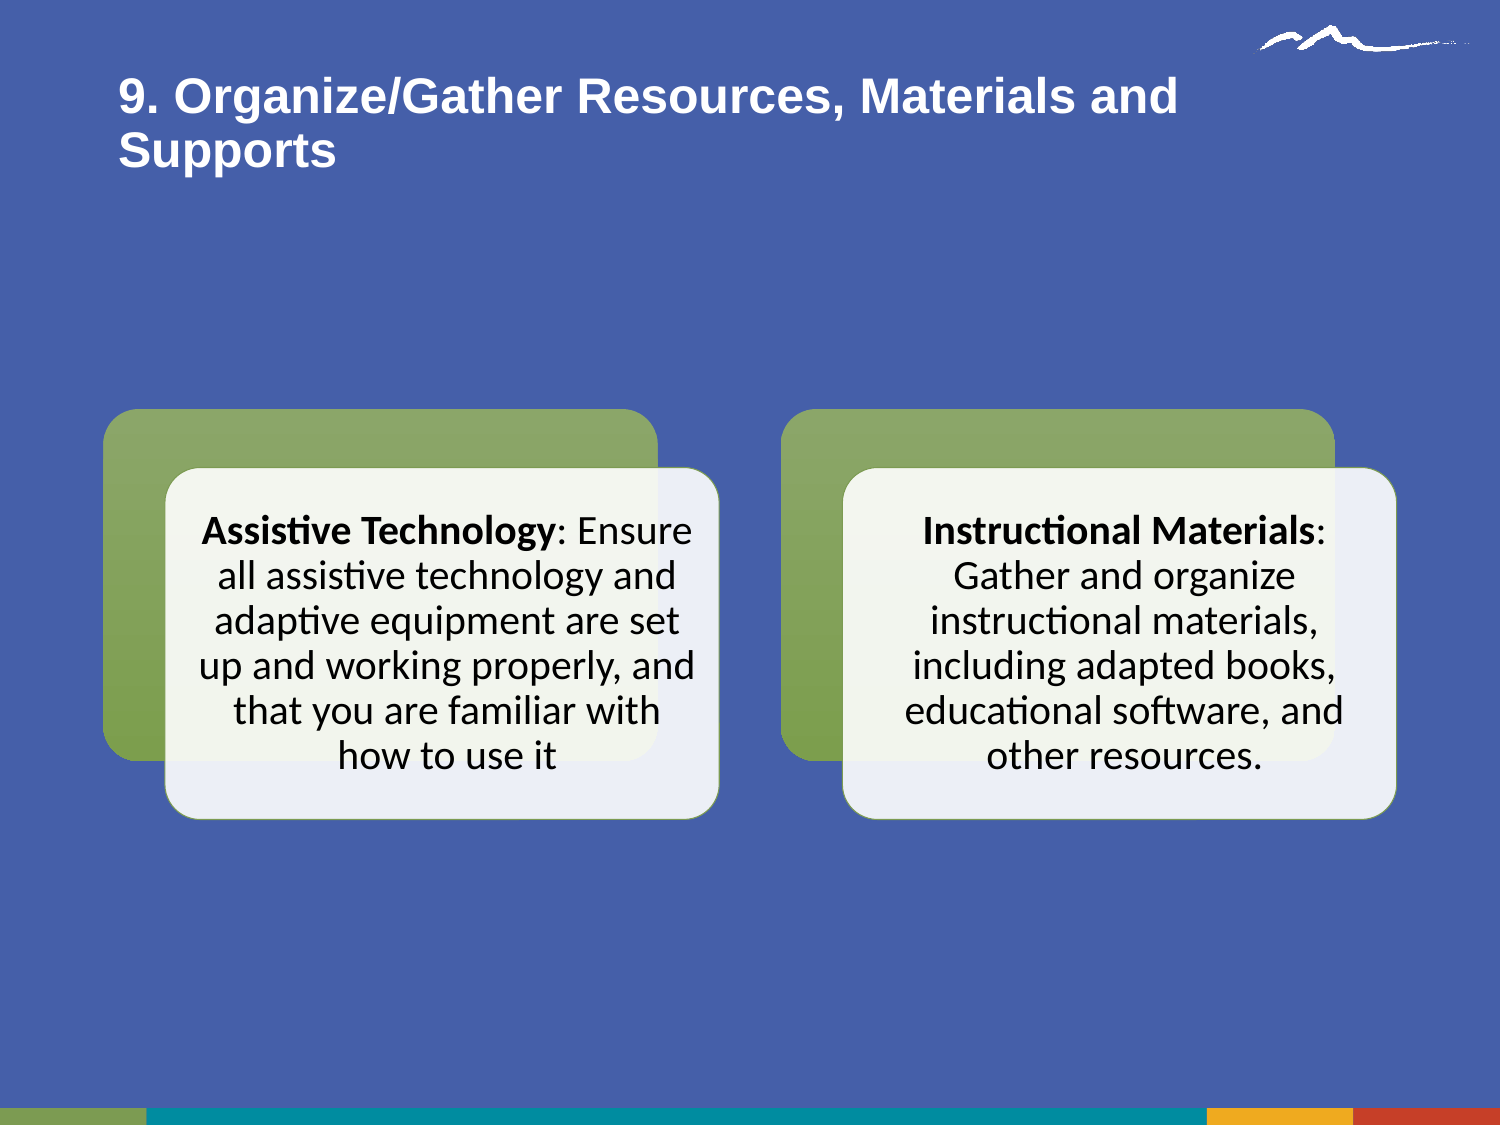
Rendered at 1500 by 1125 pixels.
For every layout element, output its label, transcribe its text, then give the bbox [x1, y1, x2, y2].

title 9. Organize/Gather Resources, Materials and Supports [103, 59, 1397, 189]
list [103, 215, 1397, 1014]
